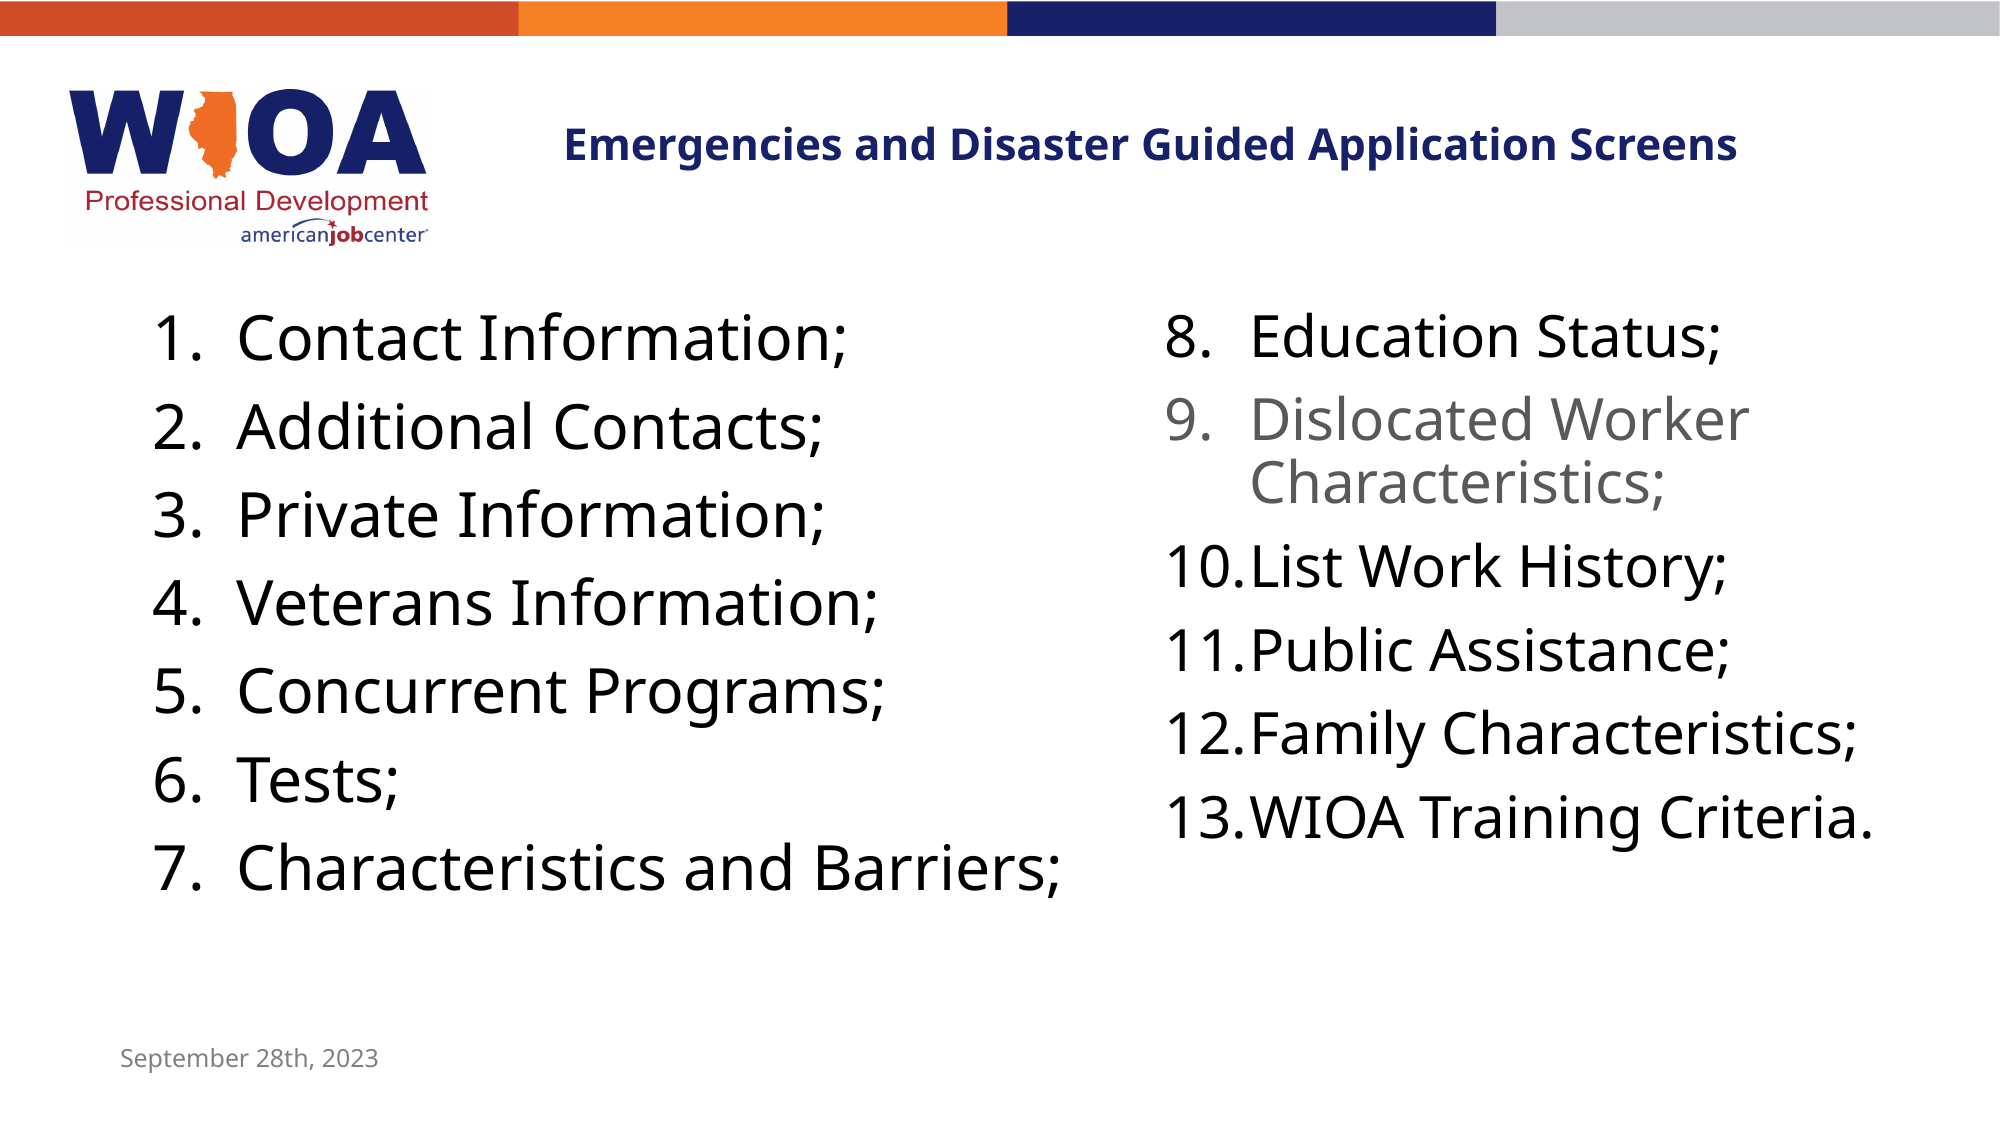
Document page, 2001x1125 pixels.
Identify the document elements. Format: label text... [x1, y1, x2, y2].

list Contact Information; Additional Contacts; Private Information; Veterans Information; Concurrent Programs; Tests; Characteristics and Barriers; [137, 299, 1149, 1014]
picture [0, 0, 2000, 1125]
footer September 28th, 2023 [105, 1042, 1305, 1103]
title Emergencies and Disaster Guided Application Screens [526, 100, 1777, 193]
list Education Status; Dislocated Worker Characteristics; List Work History; Public Assistance; Family Characteristics; WIOA Training Criteria. [1149, 299, 2000, 1014]
